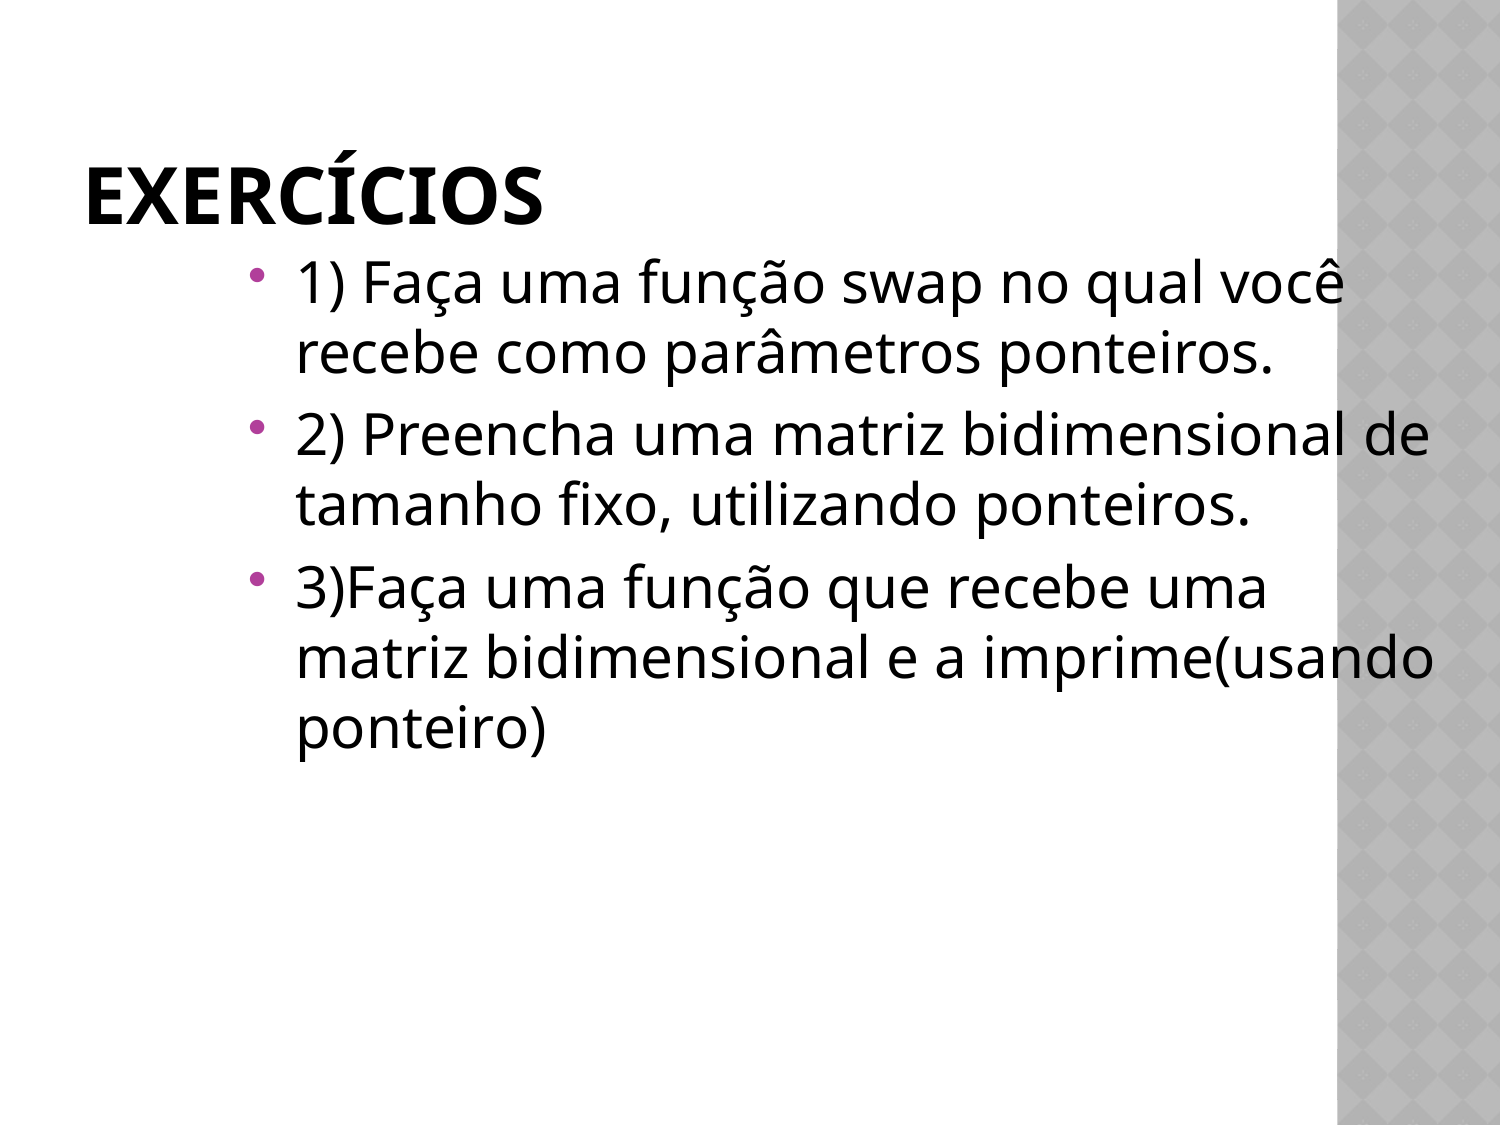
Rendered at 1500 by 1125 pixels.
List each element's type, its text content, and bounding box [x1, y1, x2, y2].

list 1) Faça uma função swap no qual você recebe como parâmetros ponteiros. 2) Preencha uma matriz bidimensional de tamanho fixo, utilizando ponteiros. 3)Faça uma função que recebe uma matriz bidimensional e a imprime(usando ponteiro) [235, 237, 1466, 1102]
title Exercícios [75, 52, 1263, 240]
